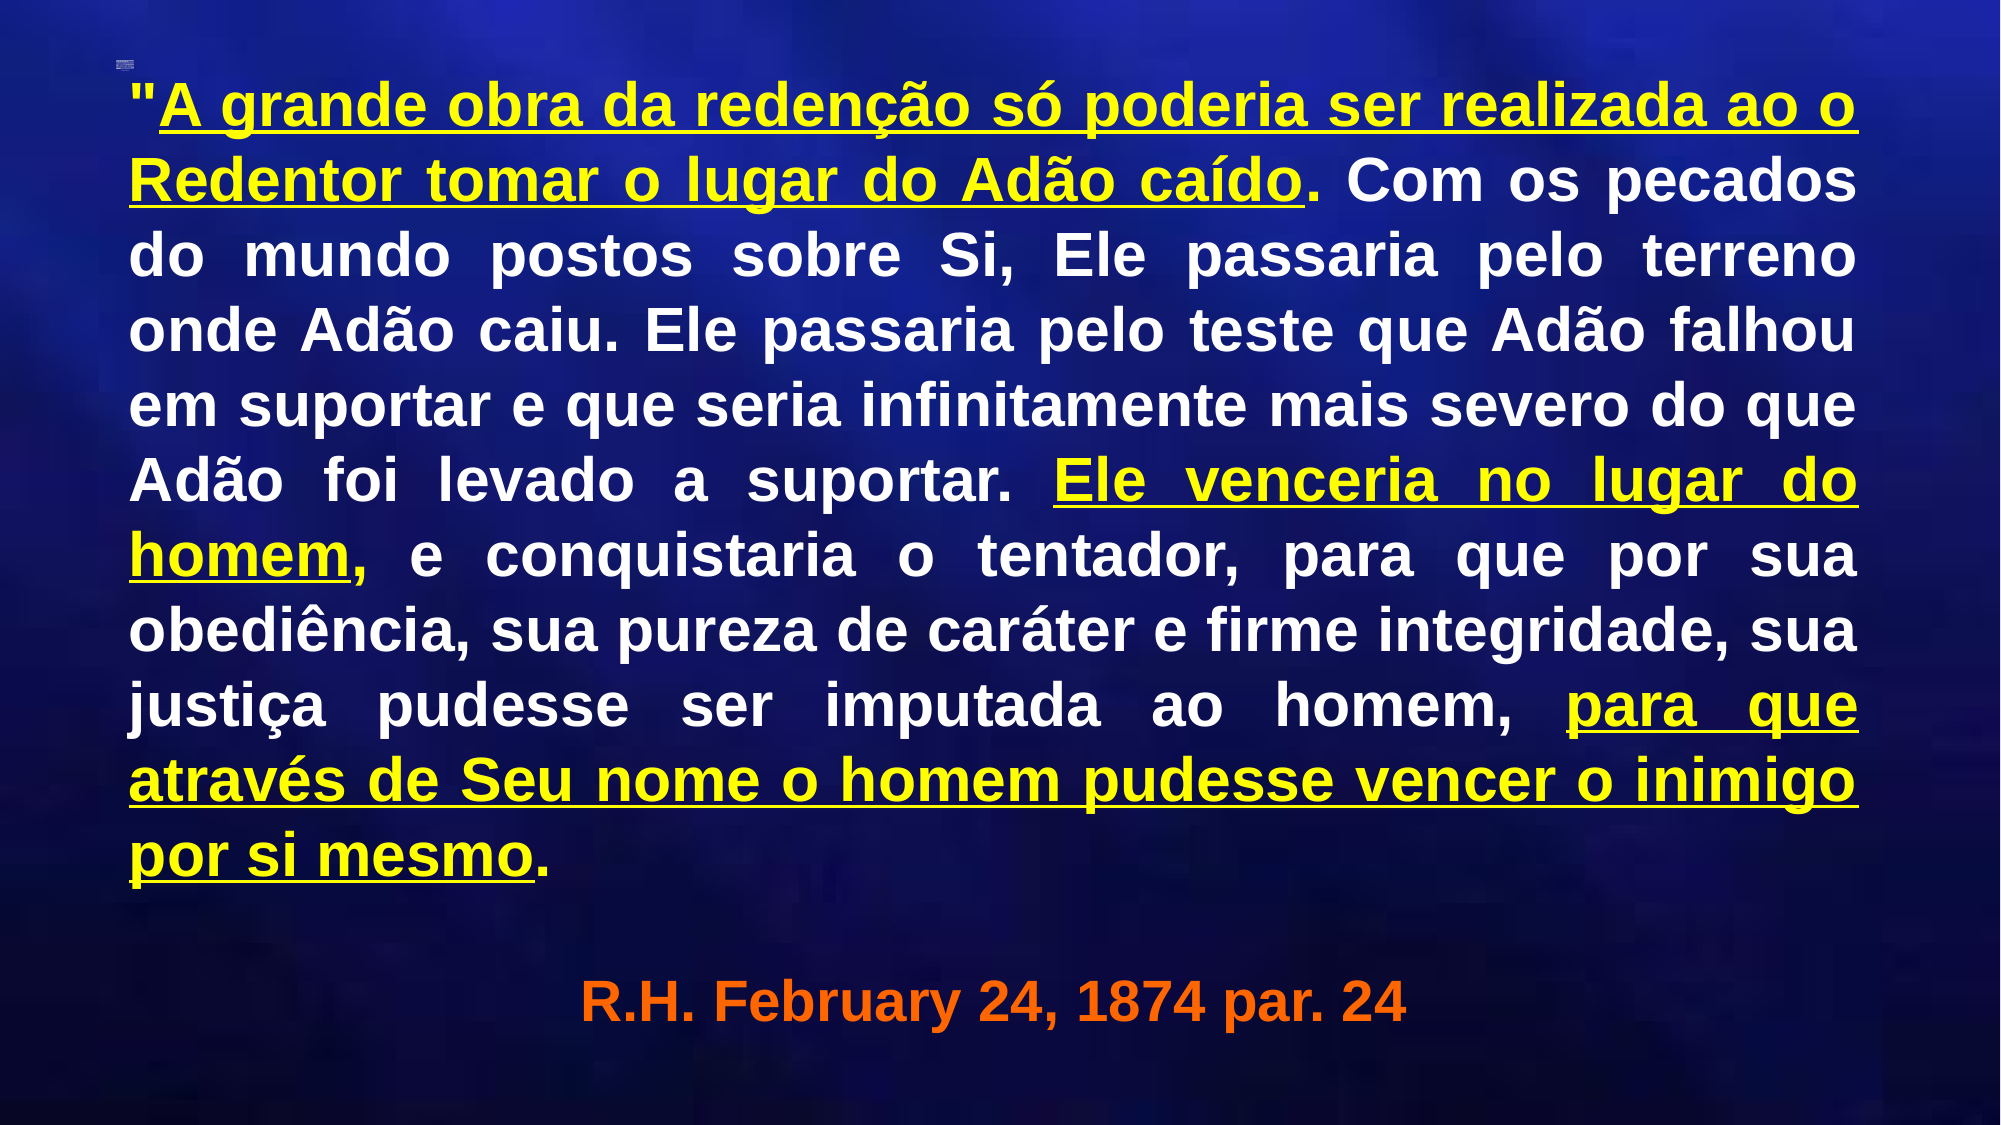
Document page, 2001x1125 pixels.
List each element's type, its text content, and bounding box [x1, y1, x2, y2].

picture [0, 0, 2001, 1125]
text_box "A grande obra da redenção só poderia ser realizada ao o Redentor tomar o lugar do Adão caído. Com os pecados do mundo postos sobre Si, Ele passaria pelo terreno onde Adão caiu. Ele passaria pelo teste que Adão falhou em suportar e que seria infinitamente mais severo do que Adão foi levado a suportar. Ele venceria no lugar do homem, e conquistaria o tentador, para que por sua obediência, sua pureza de caráter e firme integridade, sua justiça pudesse ser imputada ao homem, para que através de Seu nome o homem pudesse vencer o inimigo por si mesmo. R.H. February 24, 1874 par. 24 [114, 56, 1875, 1041]
